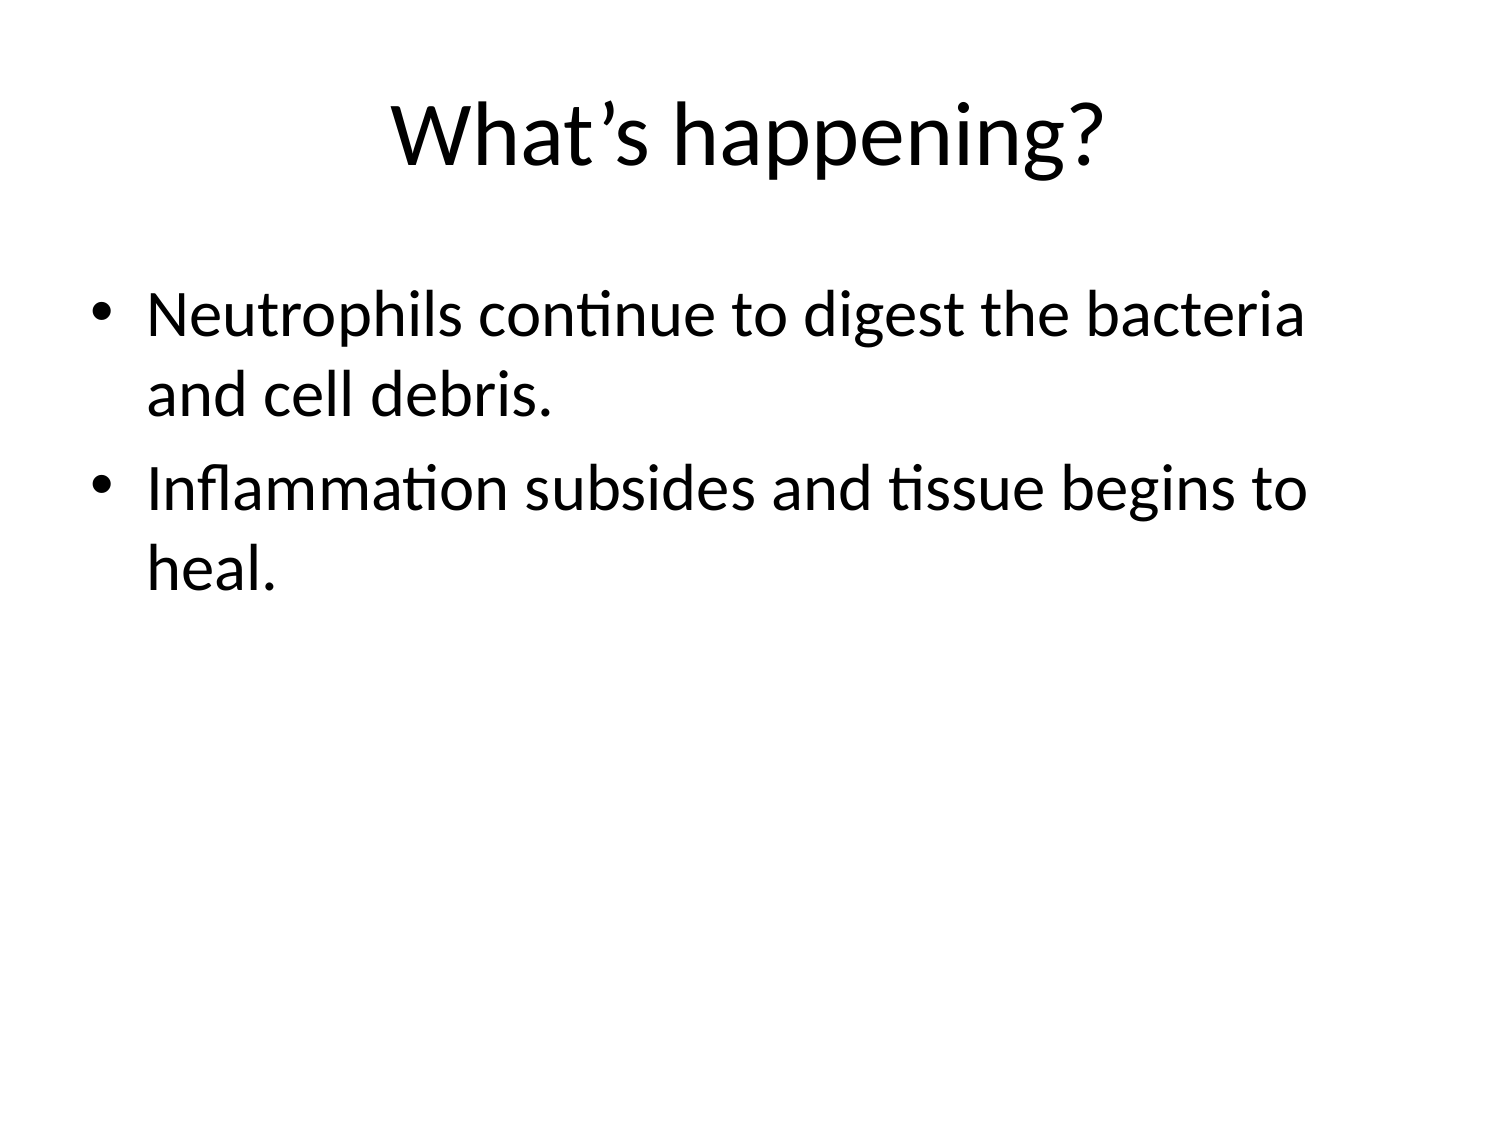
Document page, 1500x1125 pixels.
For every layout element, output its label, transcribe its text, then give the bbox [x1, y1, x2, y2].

list Neutrophils continue to digest the bacteria and cell debris. Inflammation subsides and tissue begins to heal. [75, 262, 1425, 1005]
title What’s happening? [75, 45, 1425, 213]
